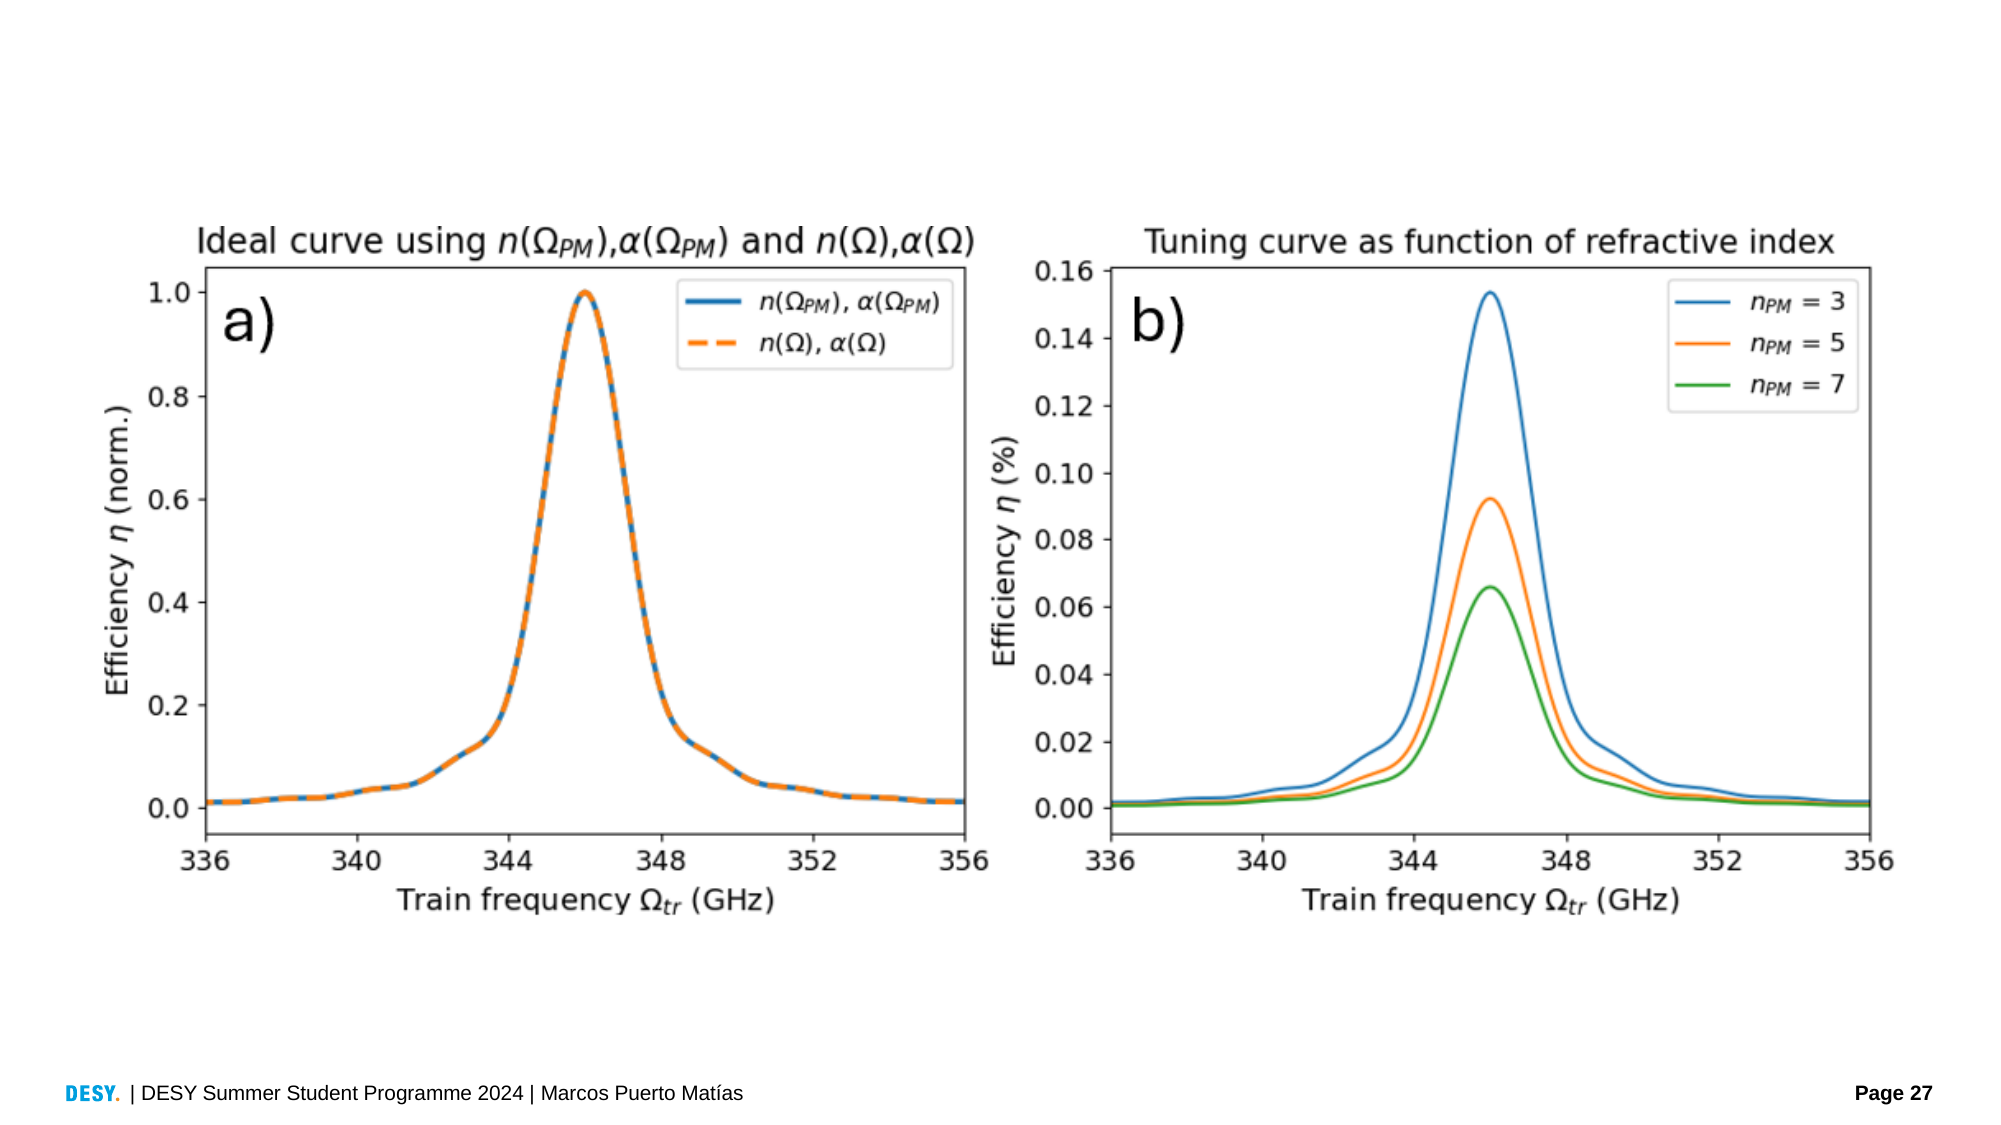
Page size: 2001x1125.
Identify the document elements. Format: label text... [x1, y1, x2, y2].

footer | DESY Summer Student Programme 2024 | Marcos Puerto Matías [129, 1079, 1762, 1111]
picture [103, 226, 1897, 925]
